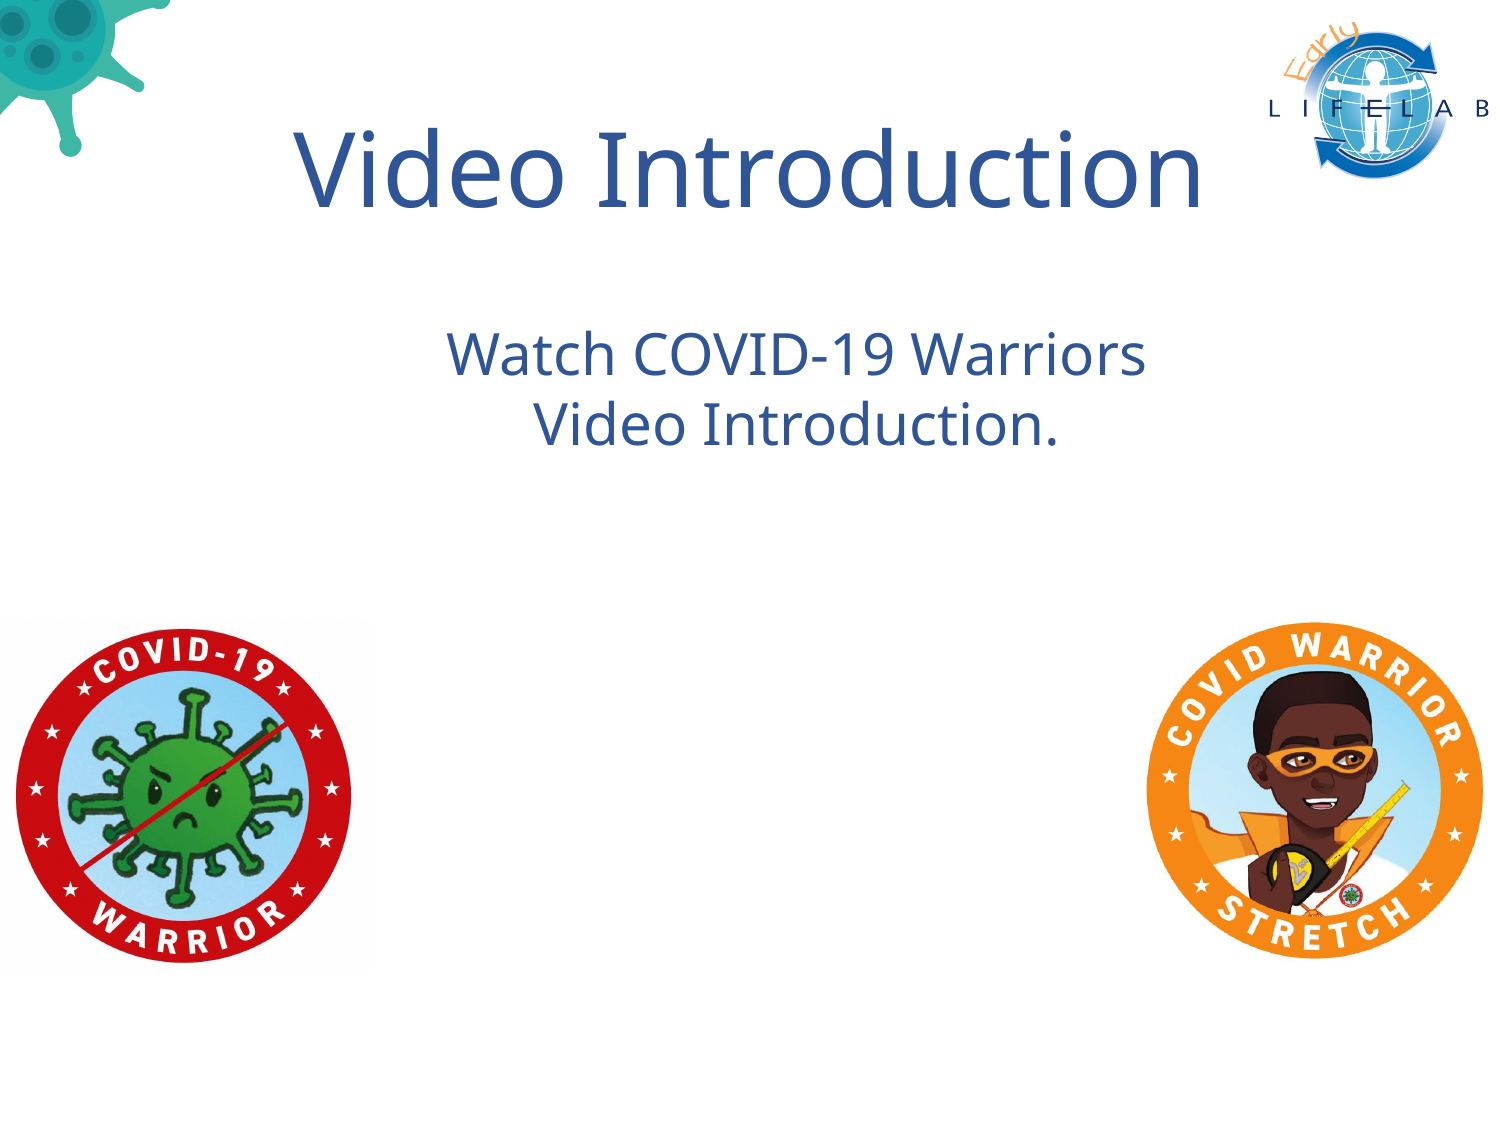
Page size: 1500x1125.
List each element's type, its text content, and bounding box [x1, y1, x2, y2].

picture [1144, 619, 1488, 963]
picture [1252, 19, 1500, 194]
text_box Watch COVID-19 Warriors Video Introduction. [356, 302, 1238, 473]
text_box Video Introduction [197, 102, 1303, 247]
picture [0, 619, 371, 971]
picture [0, 0, 208, 193]
